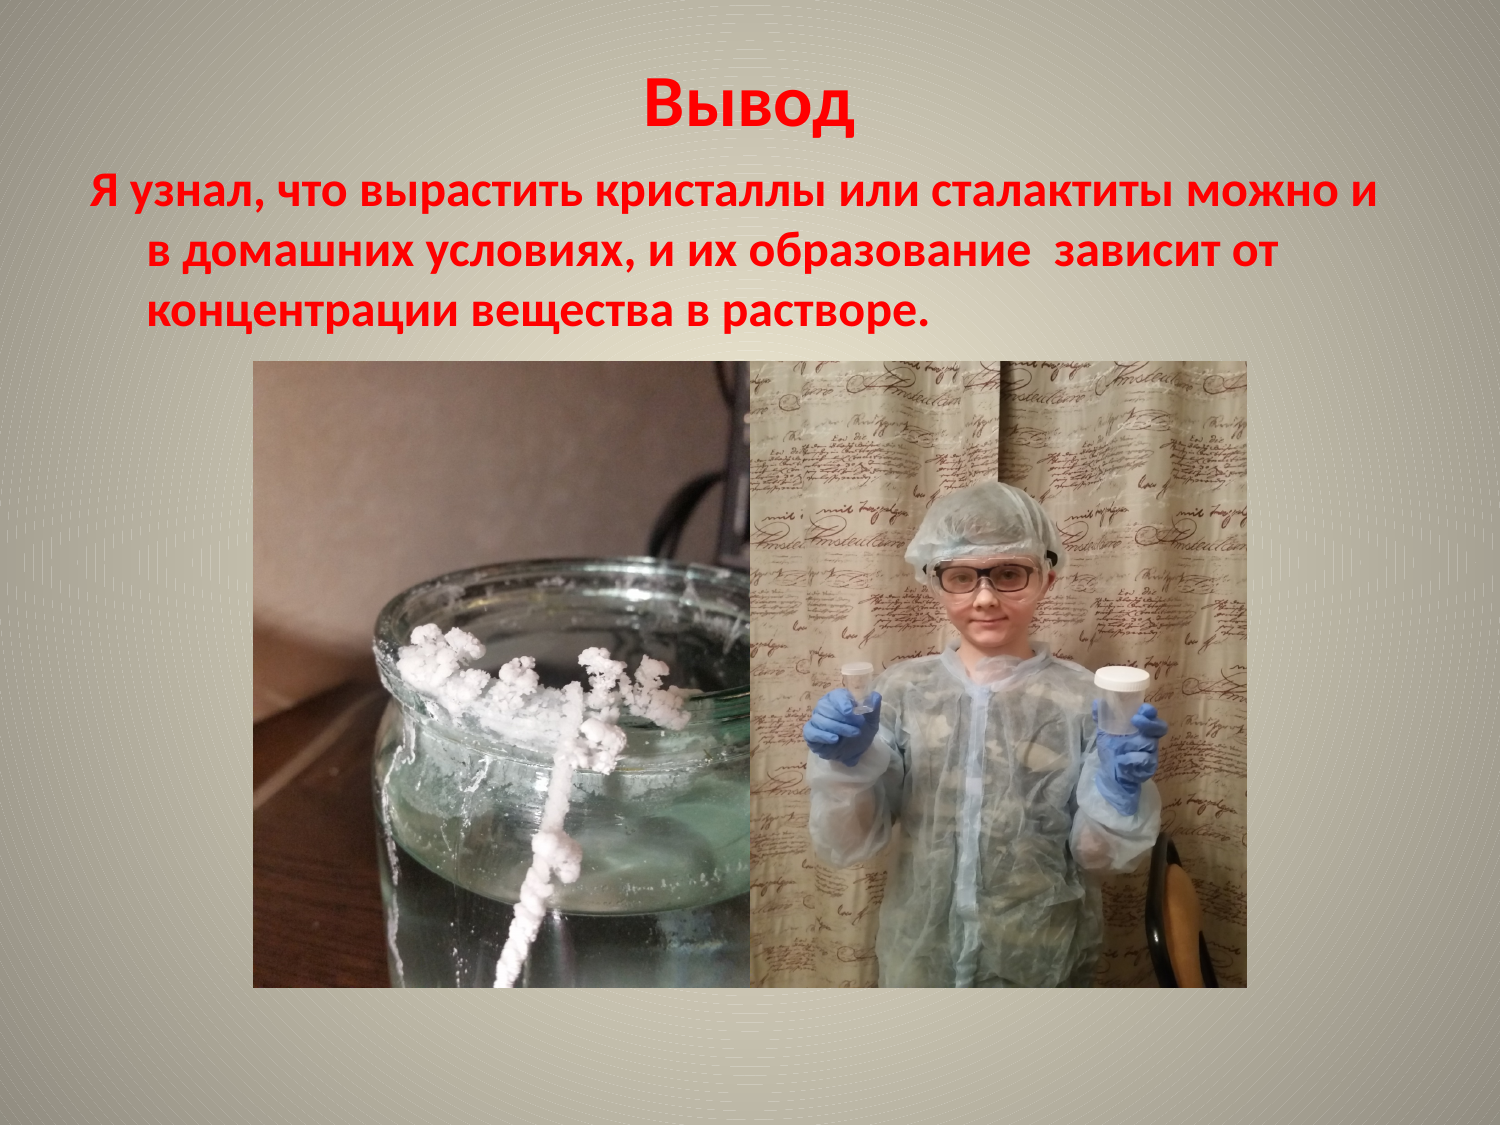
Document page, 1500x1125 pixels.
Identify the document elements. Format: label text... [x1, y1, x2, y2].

title Вывод [75, 45, 1425, 149]
picture [253, 361, 1247, 988]
list Я узнал, что вырастить кристаллы или сталактиты можно и в домашних условиях, и их образование зависит от концентрации вещества в растворе. [75, 149, 1425, 350]
